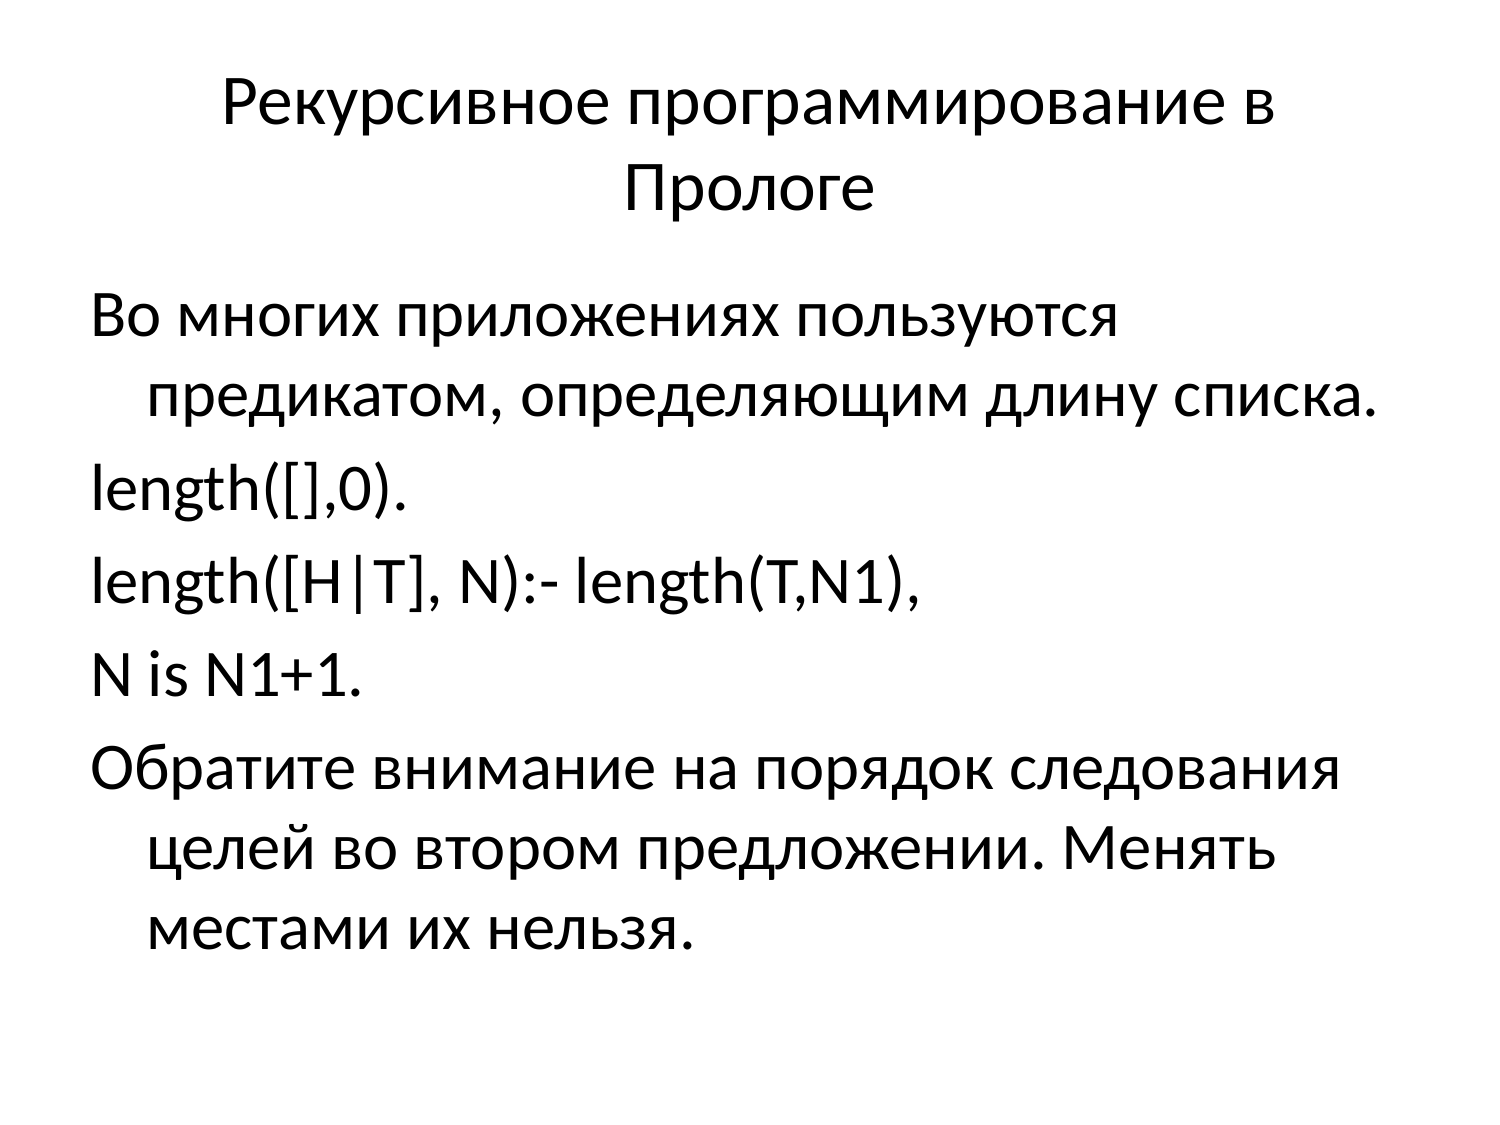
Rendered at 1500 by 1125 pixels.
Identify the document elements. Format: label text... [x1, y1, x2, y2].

list Во многих приложениях пользуются предикатом, определяющим длину списка. length([],0). length([H|T], N):- length(T,N1), N is N1+1. Обратите внимание на порядок следования целей во втором предложении. Менять местами их нельзя. [75, 262, 1425, 1005]
title Рекурсивное программирование в Прологе [75, 45, 1425, 233]
